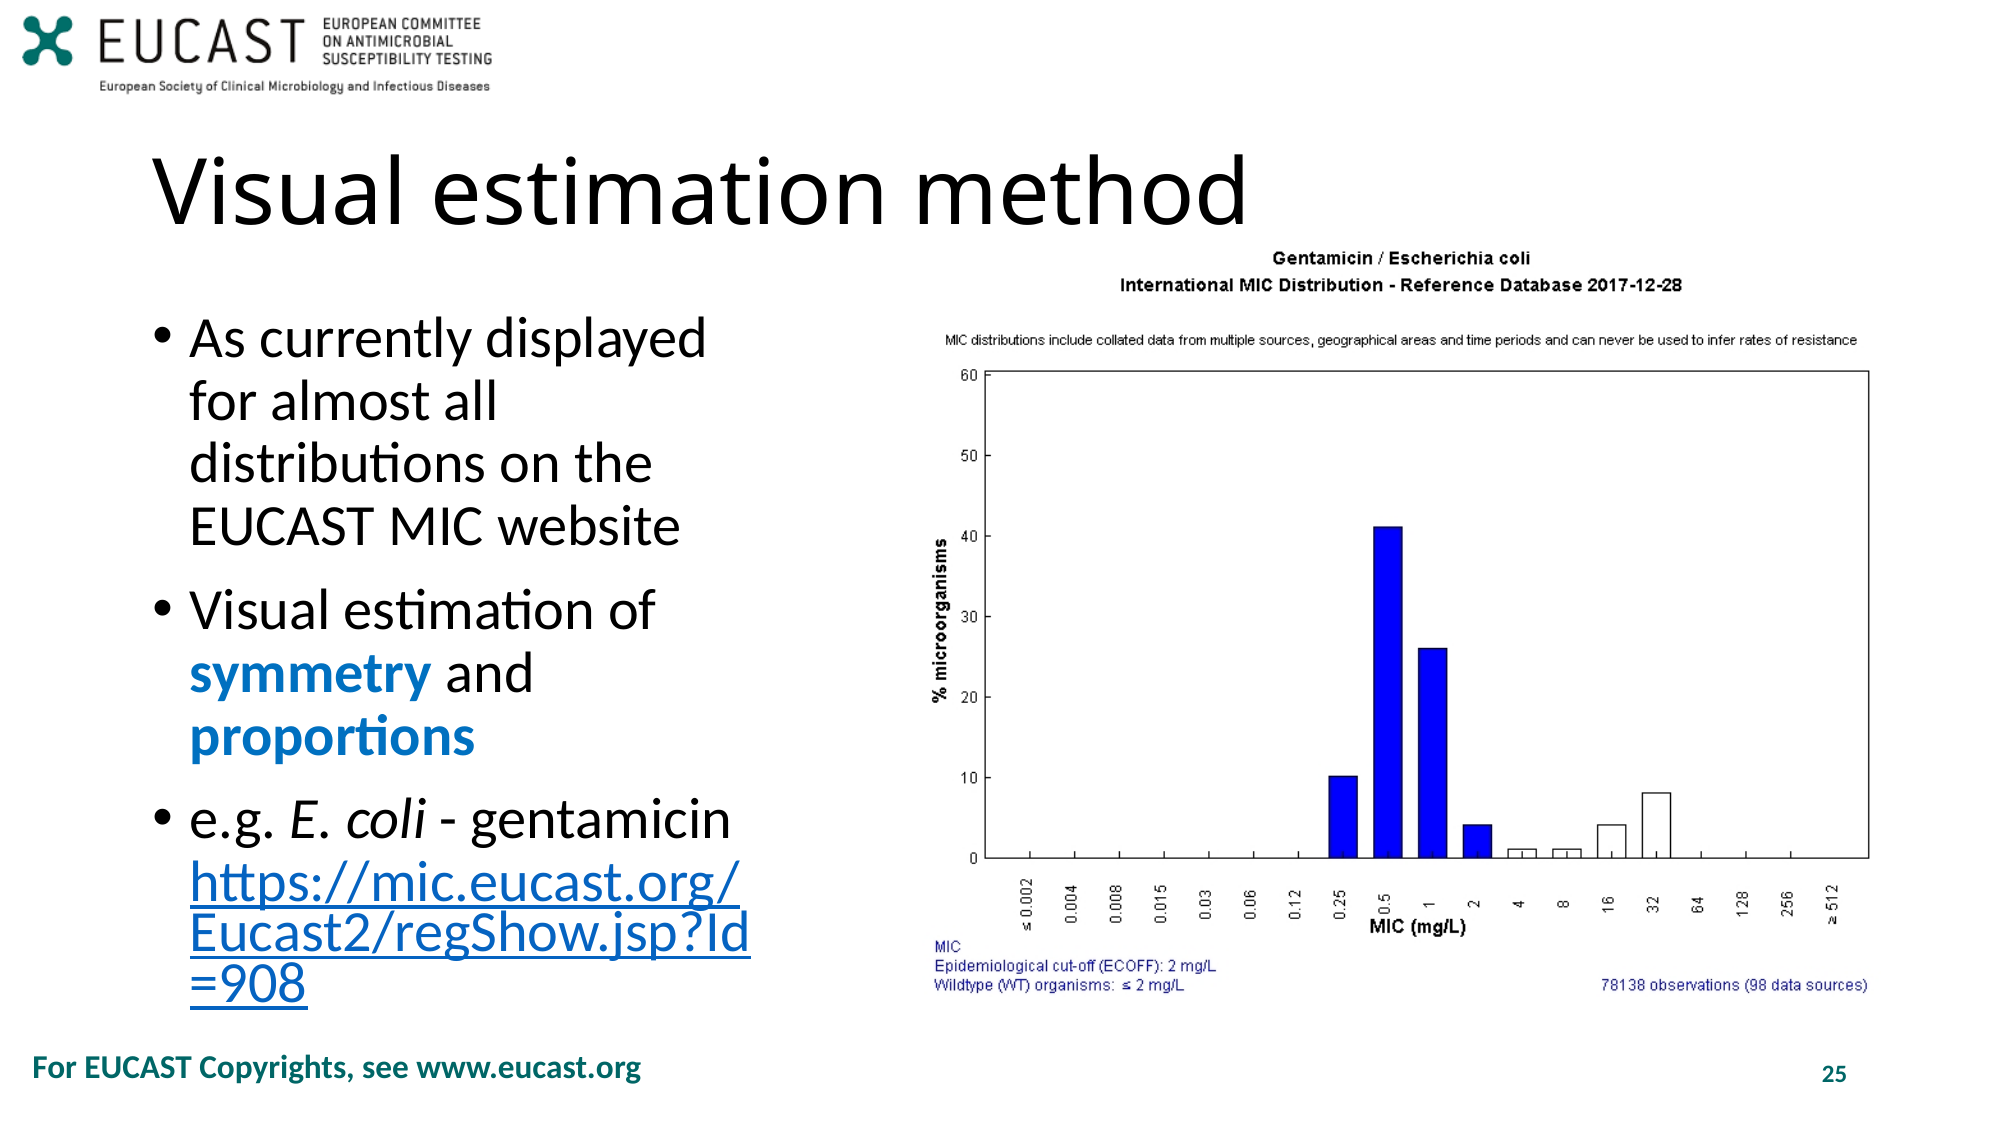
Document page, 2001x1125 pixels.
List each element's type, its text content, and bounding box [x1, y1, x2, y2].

picture [922, 230, 1881, 997]
picture [0, 0, 509, 112]
list As currently displayed for almost all distributions on the EUCAST MIC website Visual estimation of symmetry and proportions e.g. E. coli - gentamicin https://mic.eucast.org/Eucast2/regShow.jsp?Id=908 [137, 299, 782, 1014]
title Visual estimation method [137, 111, 1863, 278]
slide_number 25 [1412, 1042, 1863, 1103]
